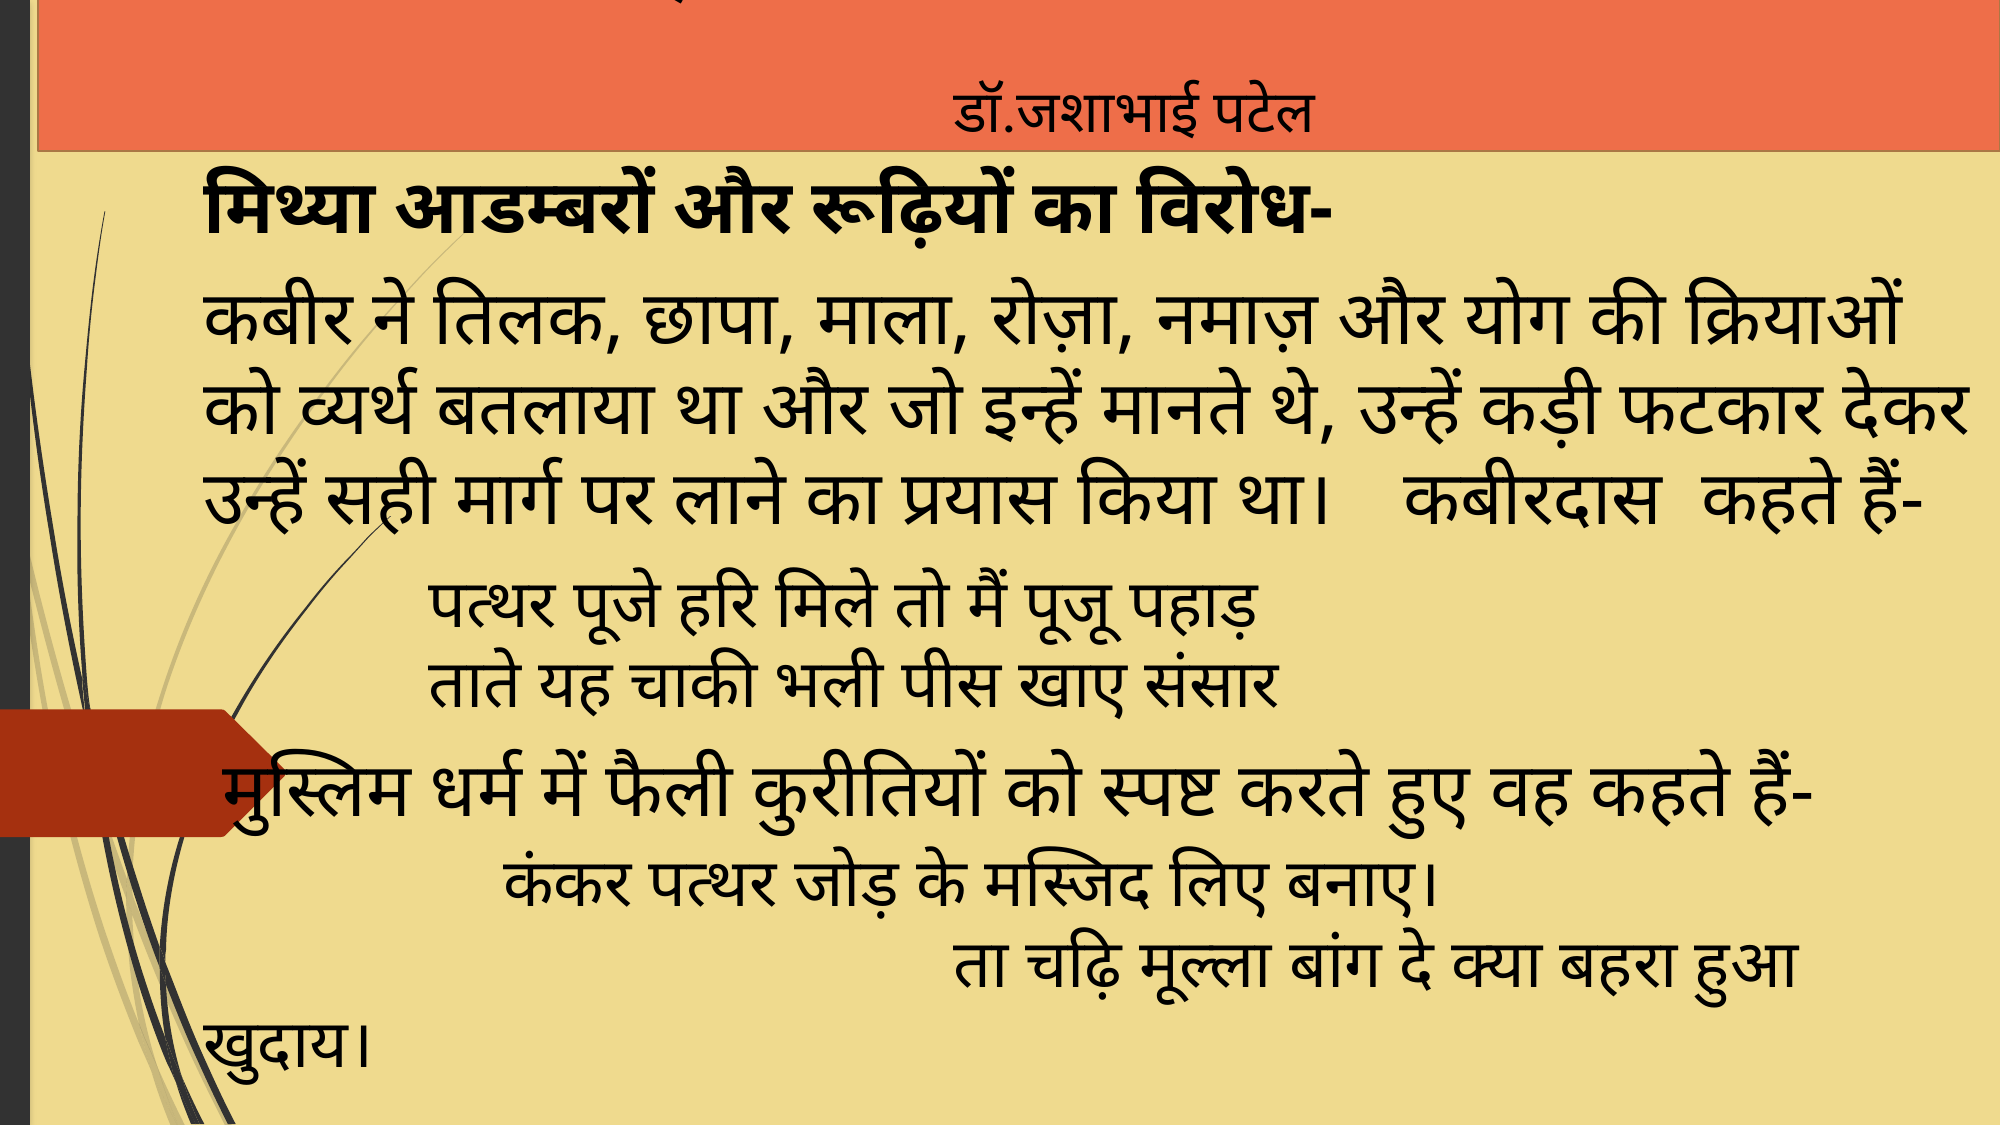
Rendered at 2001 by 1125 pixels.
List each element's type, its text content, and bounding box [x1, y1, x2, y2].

subtitle मिथ्या आडम्बरों और रूढ़ियों का विरोध- कबीर ने तिलक, छापा, माला, रोज़ा, नमाज़ और योग की क्रियाओं को व्यर्थ बतलाया था और जो इन्हें मानते थे, उन्हें कड़ी फटकार देकर उन्हें सही मार्ग पर लाने का प्रयास किया था। कबीरदास कहते हैं- पत्थर पूजे हरि मिले तो मैं पूजू पहाड़ ताते यह चाकी भली पीस खाए संसार मुस्लिम धर्म में फैली कुरीतियों को स्पष्ट करते हुए वह कहते हैं- कंकर पत्थर जोड़ के मस्जिद लिए बनाए। ता चढ़ि मूल्ला बांग दे क्या बहरा हुआ खुदाय। [38, 151, 2000, 1125]
title संतकाव्य धारा की विशेषताएँ – डॉ.जशाभाई पटेल [37, 0, 2000, 152]
